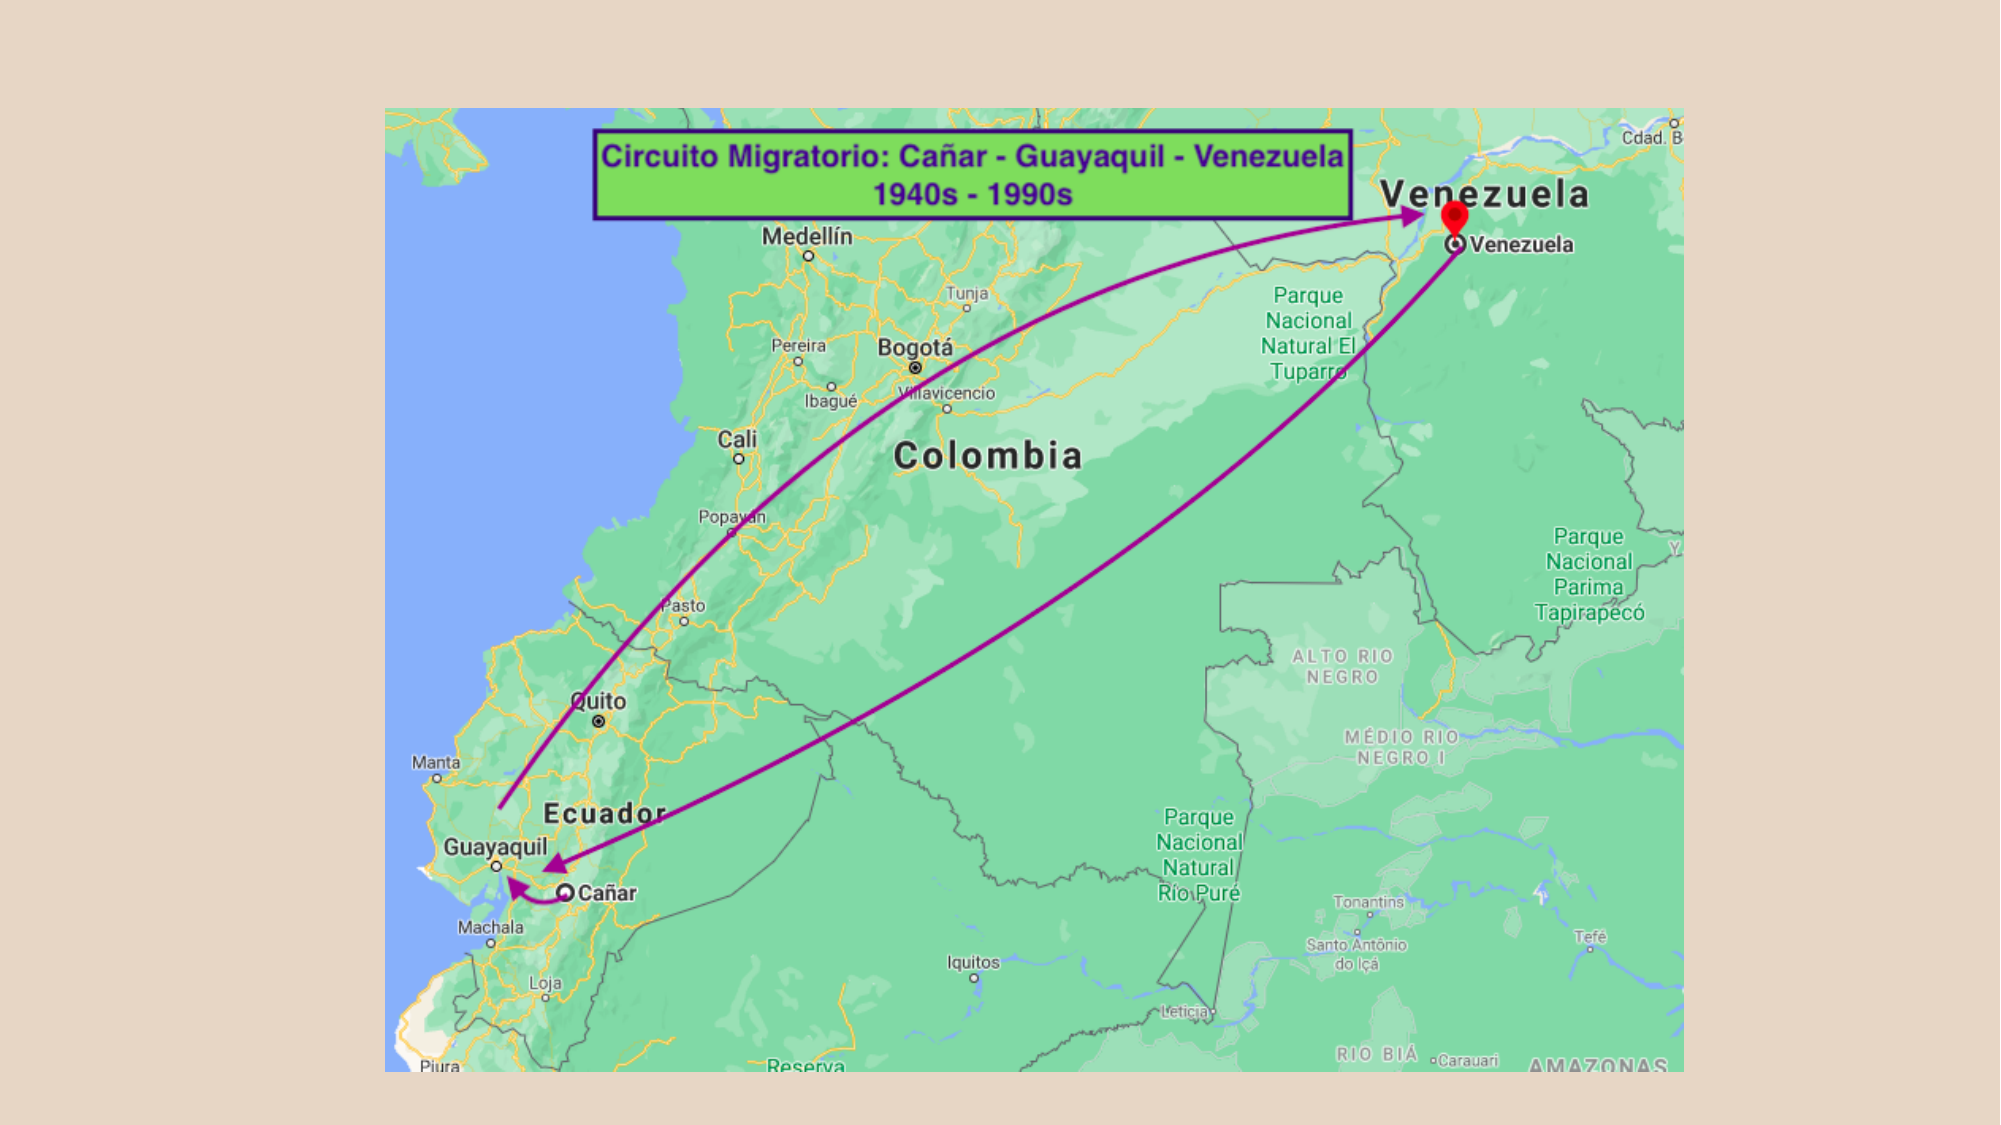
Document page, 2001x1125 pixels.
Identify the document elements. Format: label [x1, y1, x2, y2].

picture [385, 108, 1684, 1072]
